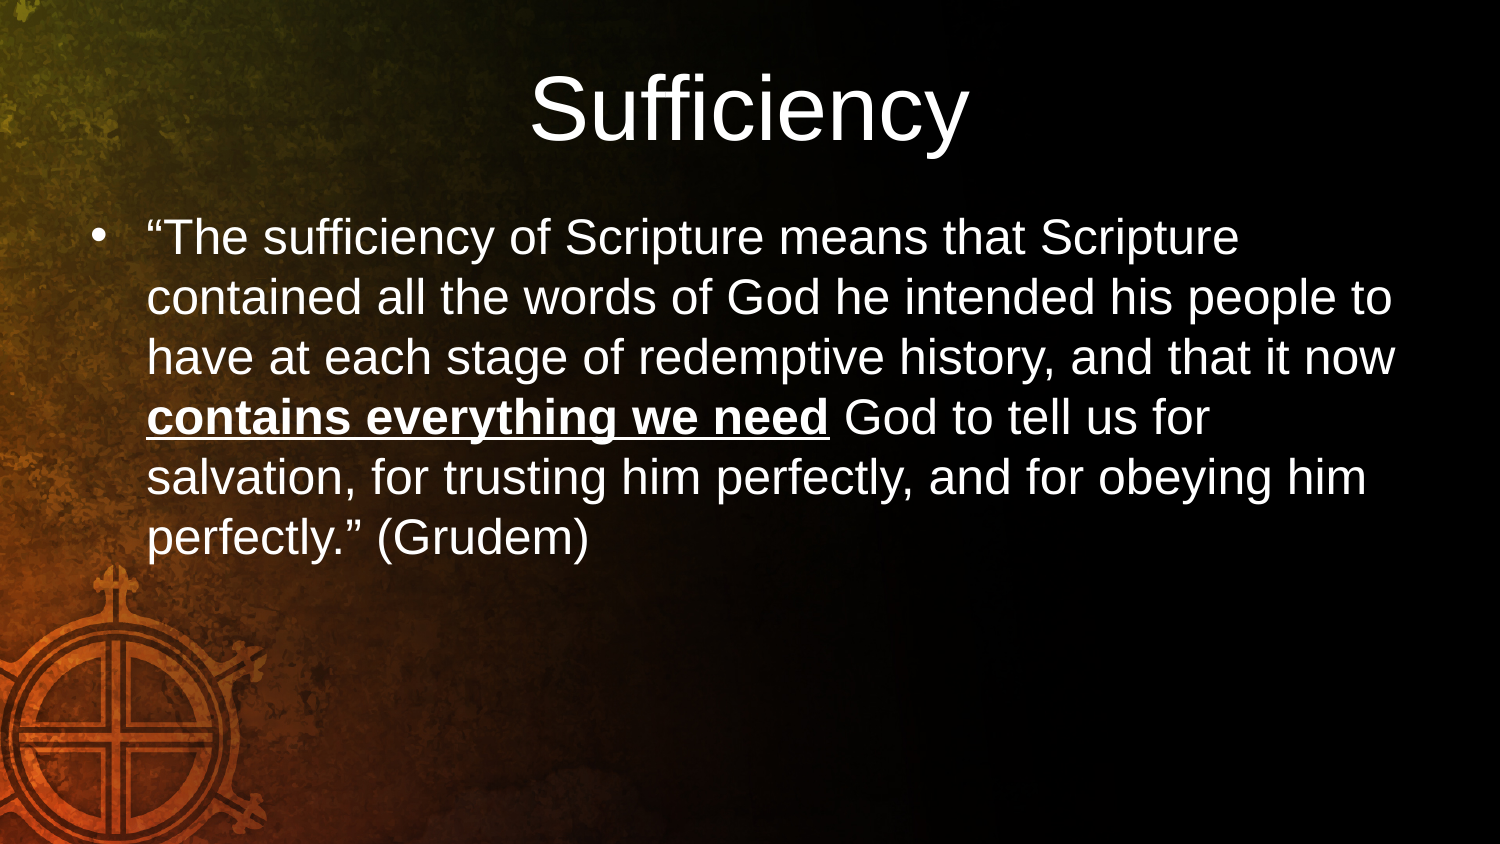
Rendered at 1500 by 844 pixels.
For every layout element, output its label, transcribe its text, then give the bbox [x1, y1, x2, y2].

picture [0, 0, 1500, 844]
text_box “The sufficiency of Scripture means that Scripture contained all the words of God he intended his people to have at each stage of redemptive history, and that it now contains everything we need God to tell us for salvation, for trusting him perfectly, and for obeying him perfectly.” (Grudem) [74, 196, 1425, 754]
title Sufficiency [75, 33, 1425, 175]
